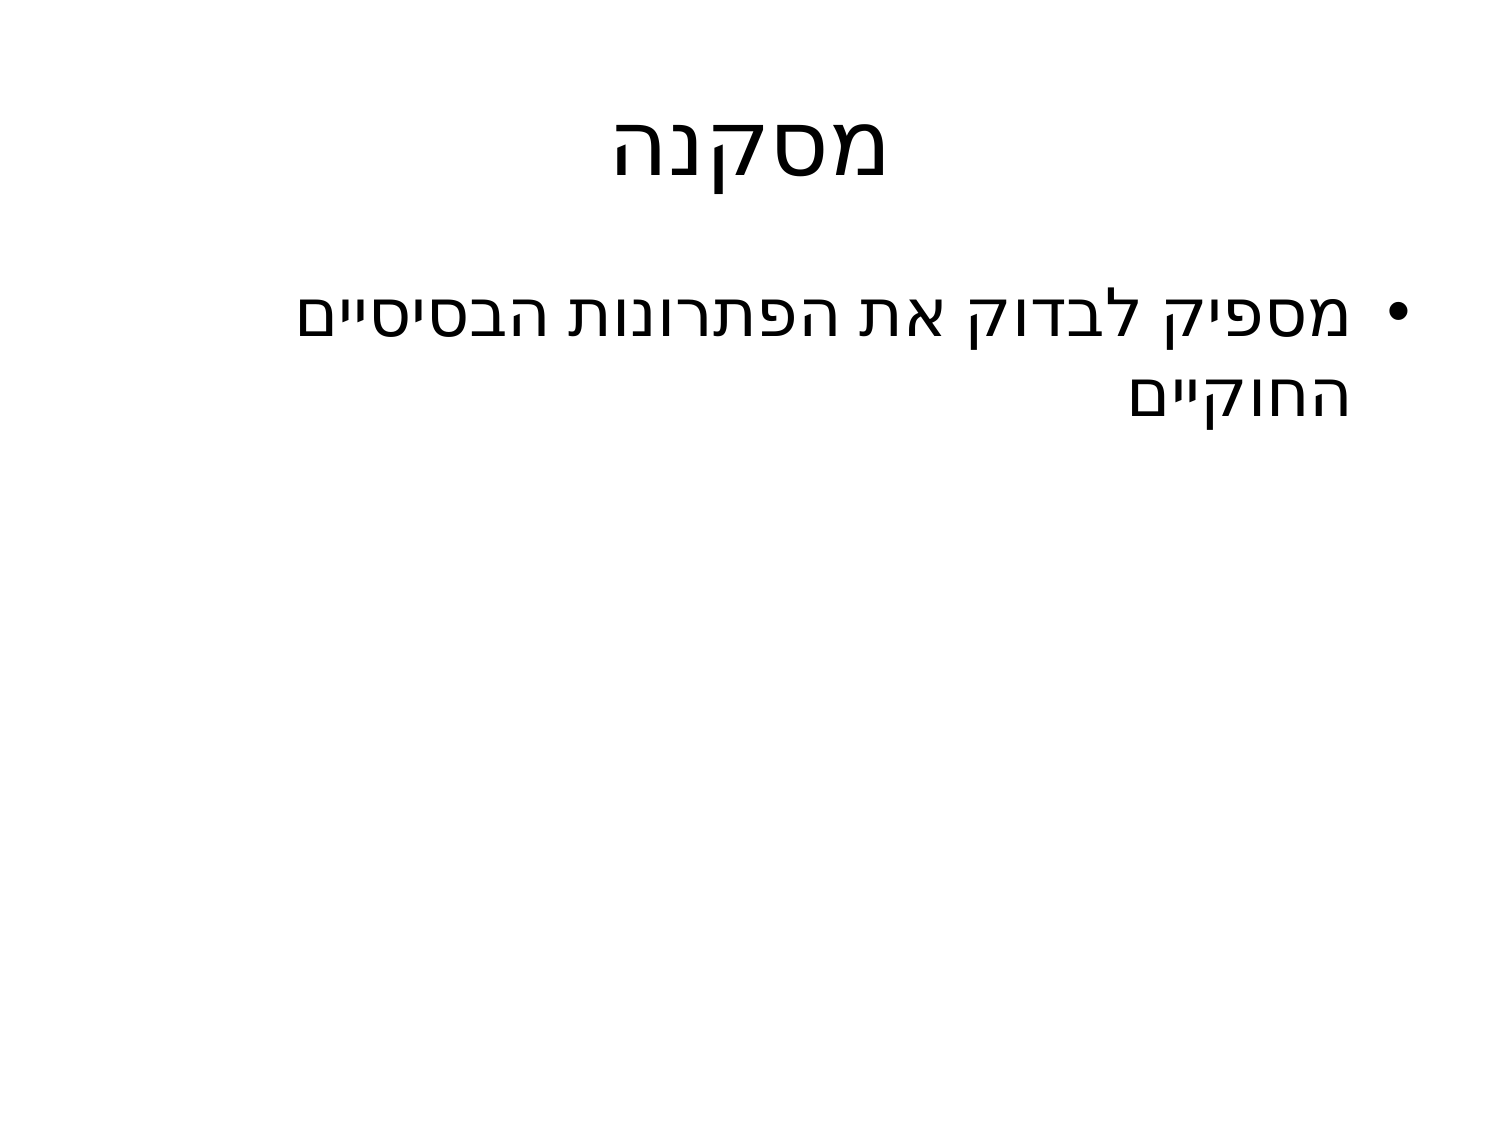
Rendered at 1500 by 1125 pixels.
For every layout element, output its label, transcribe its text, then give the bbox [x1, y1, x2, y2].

list מספיק לבדוק את הפתרונות הבסיסיים החוקיים [75, 262, 1425, 1005]
title מסקנה [75, 45, 1425, 233]
